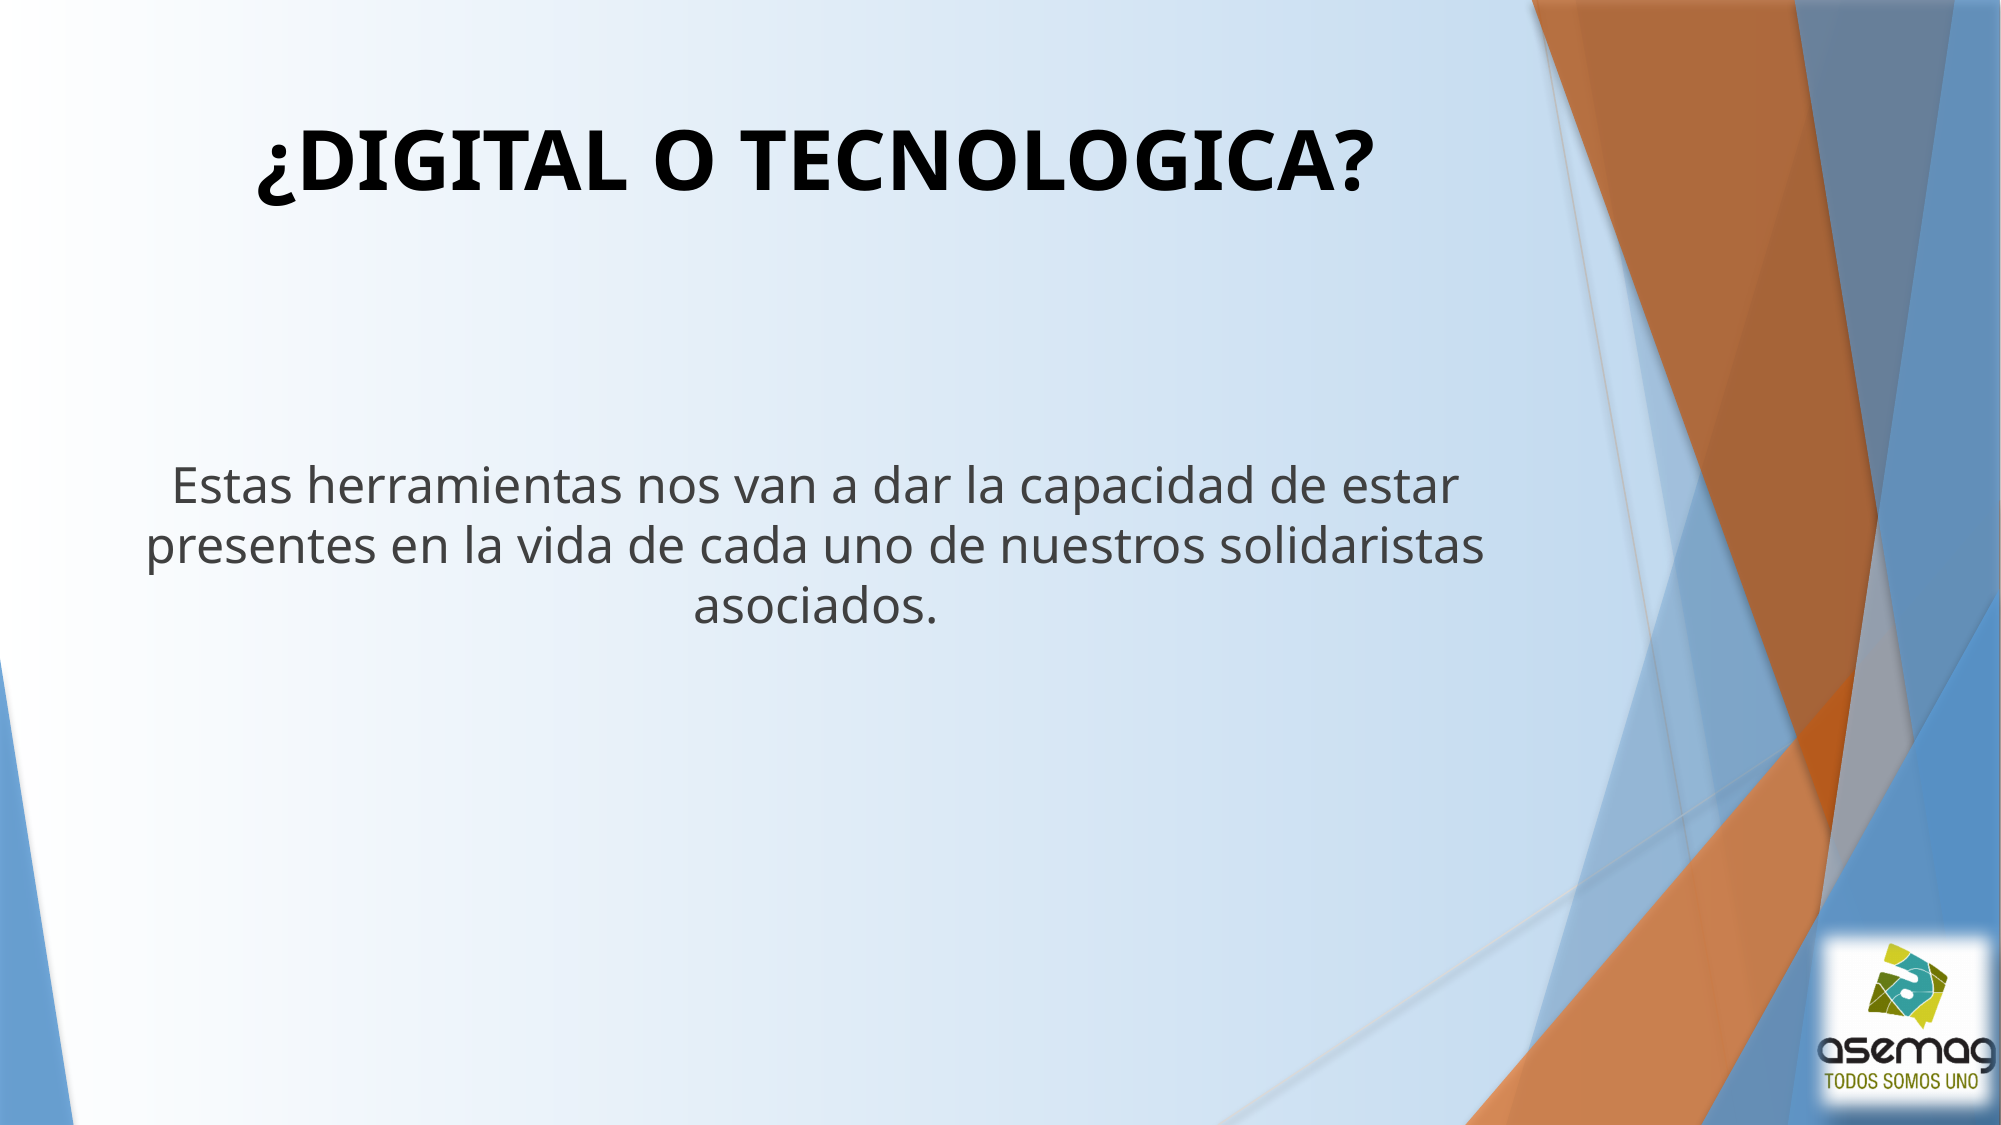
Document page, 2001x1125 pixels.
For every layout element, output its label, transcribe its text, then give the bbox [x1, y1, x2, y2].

list Estas herramientas nos van a dar la capacidad de estar presentes en la vida de cada uno de nuestros solidaristas asociados. [111, 445, 1522, 991]
picture [1828, 942, 1986, 1101]
title ¿DIGITAL O TECNOLOGICA? [111, 99, 1522, 317]
